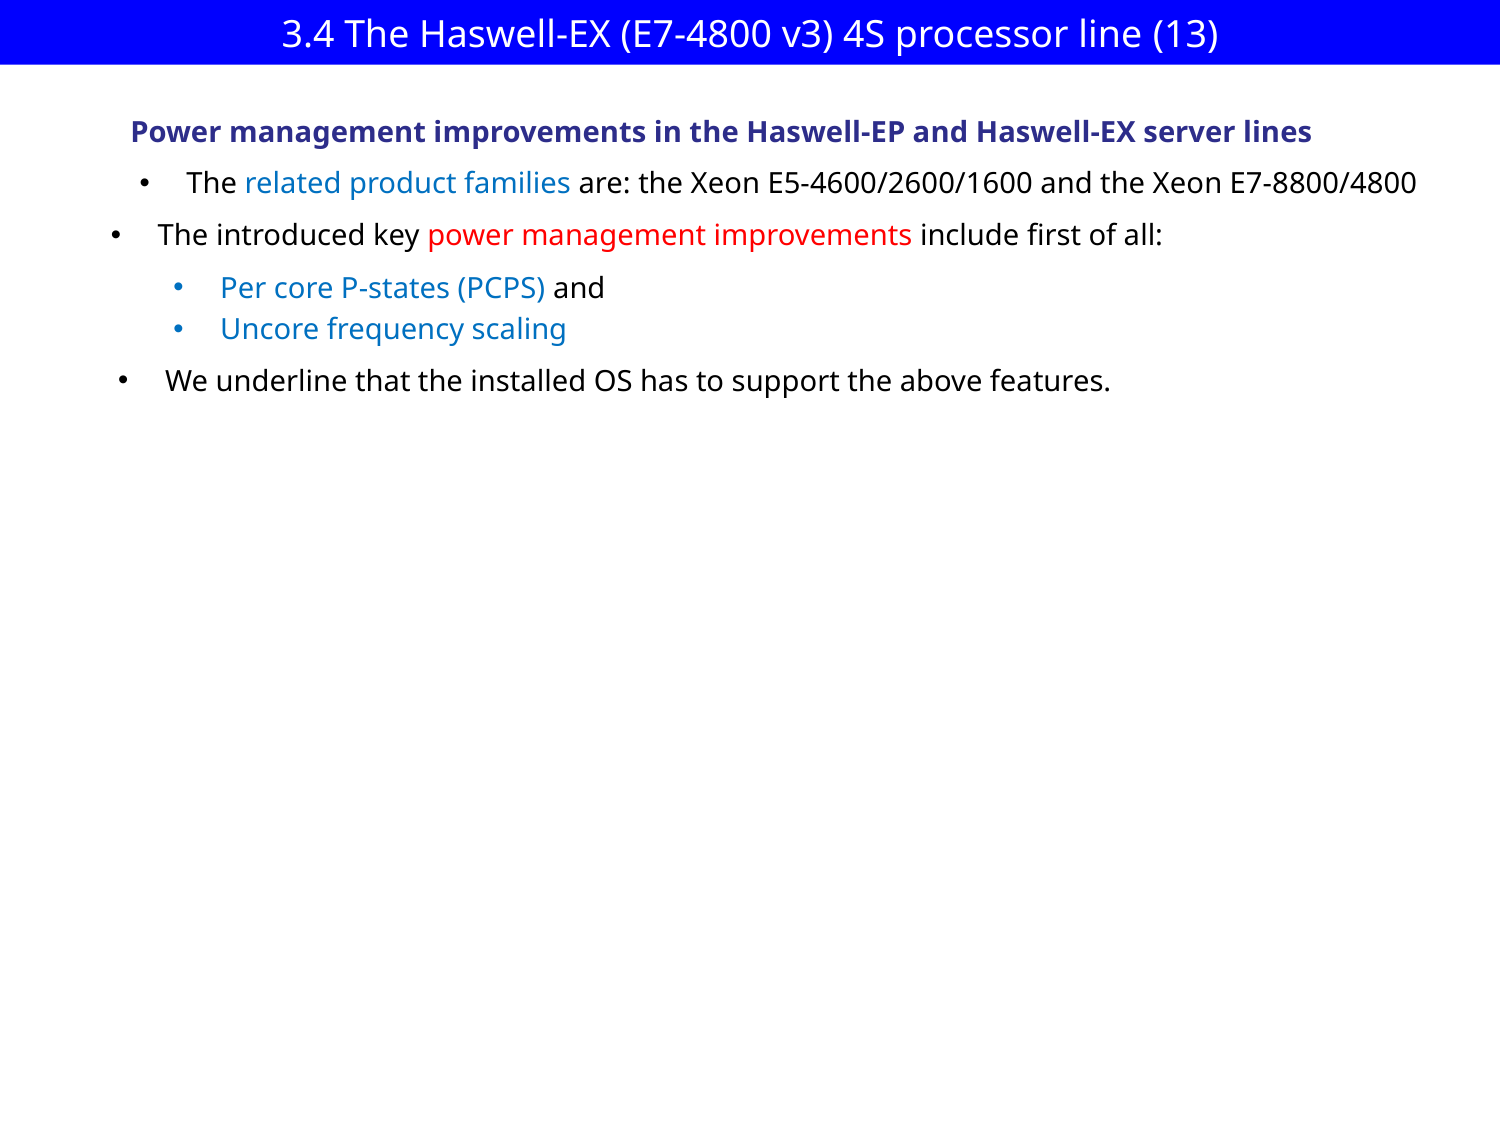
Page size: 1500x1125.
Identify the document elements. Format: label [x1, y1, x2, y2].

text_box [103, 354, 1135, 405]
text_box [115, 106, 1433, 207]
text_box [96, 209, 1178, 259]
title [0, 0, 1500, 65]
text_box [158, 261, 636, 353]
